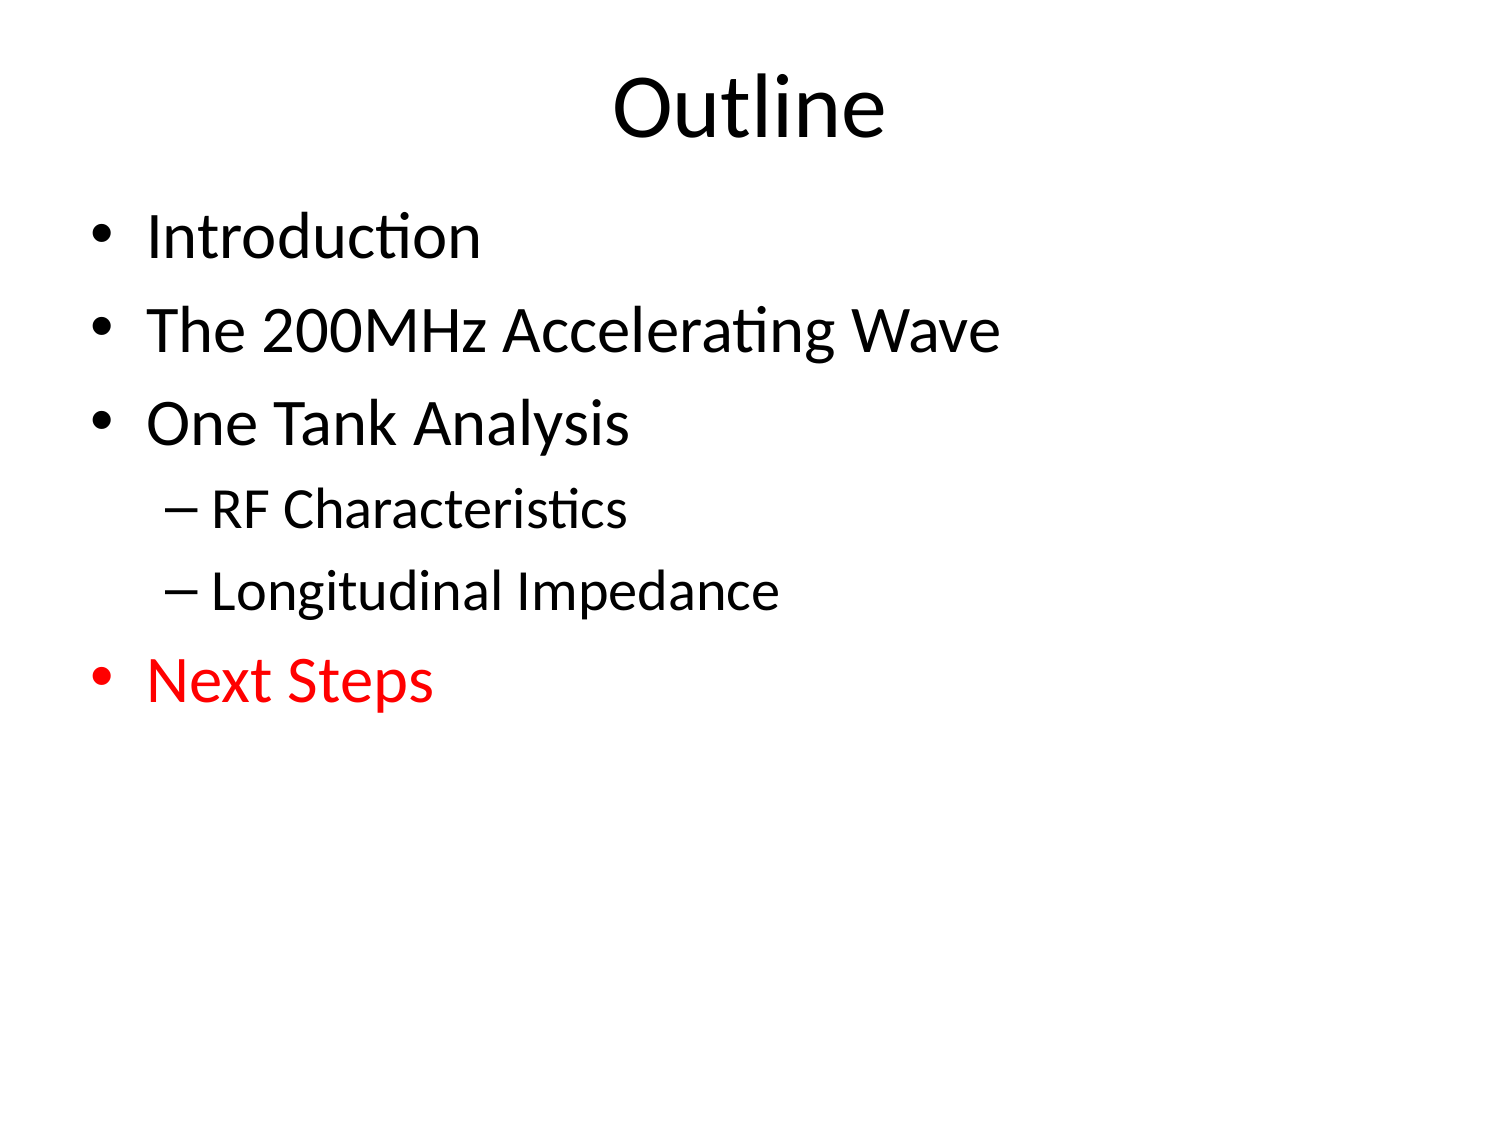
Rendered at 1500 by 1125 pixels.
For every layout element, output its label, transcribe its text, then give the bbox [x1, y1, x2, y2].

title Outline [75, 7, 1425, 184]
list Introduction The 200MHz Accelerating Wave One Tank Analysis RF Characteristics Longitudinal Impedance Next Steps [75, 184, 1425, 1083]
